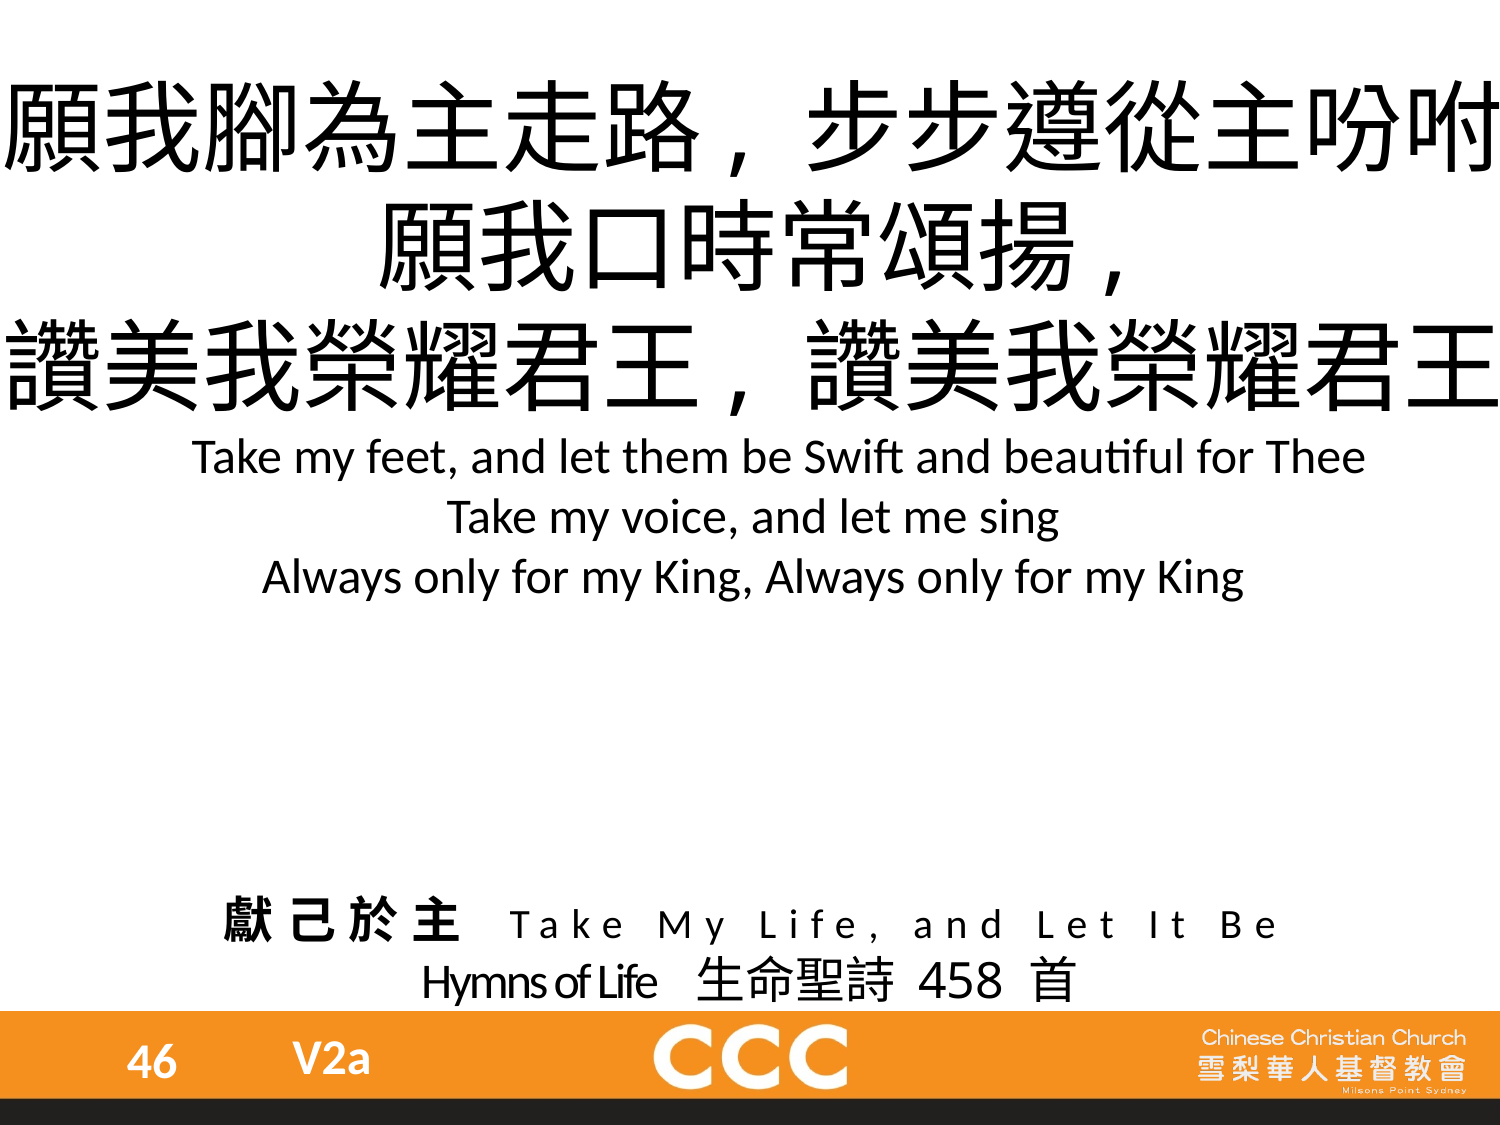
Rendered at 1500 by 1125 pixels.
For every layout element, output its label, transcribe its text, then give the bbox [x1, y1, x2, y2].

text_box 獻己於主 Take My Life, and Let It Be Hymns of Life 生命聖詩 458 首 [64, 881, 1436, 1017]
text_box 願我腳為主走路, 步步遵從主吩咐 願我口時常頌揚, 讚美我榮耀君王, 讚美我榮耀君王 Take my feet, and let them be Swift and beautiful for Thee Take my voice, and let me sing Always only for my King, Always only for my King [0, 56, 1500, 672]
text_box V2a [277, 1017, 427, 1094]
slide_number 46 [112, 1020, 215, 1094]
picture [0, 1011, 1500, 1125]
